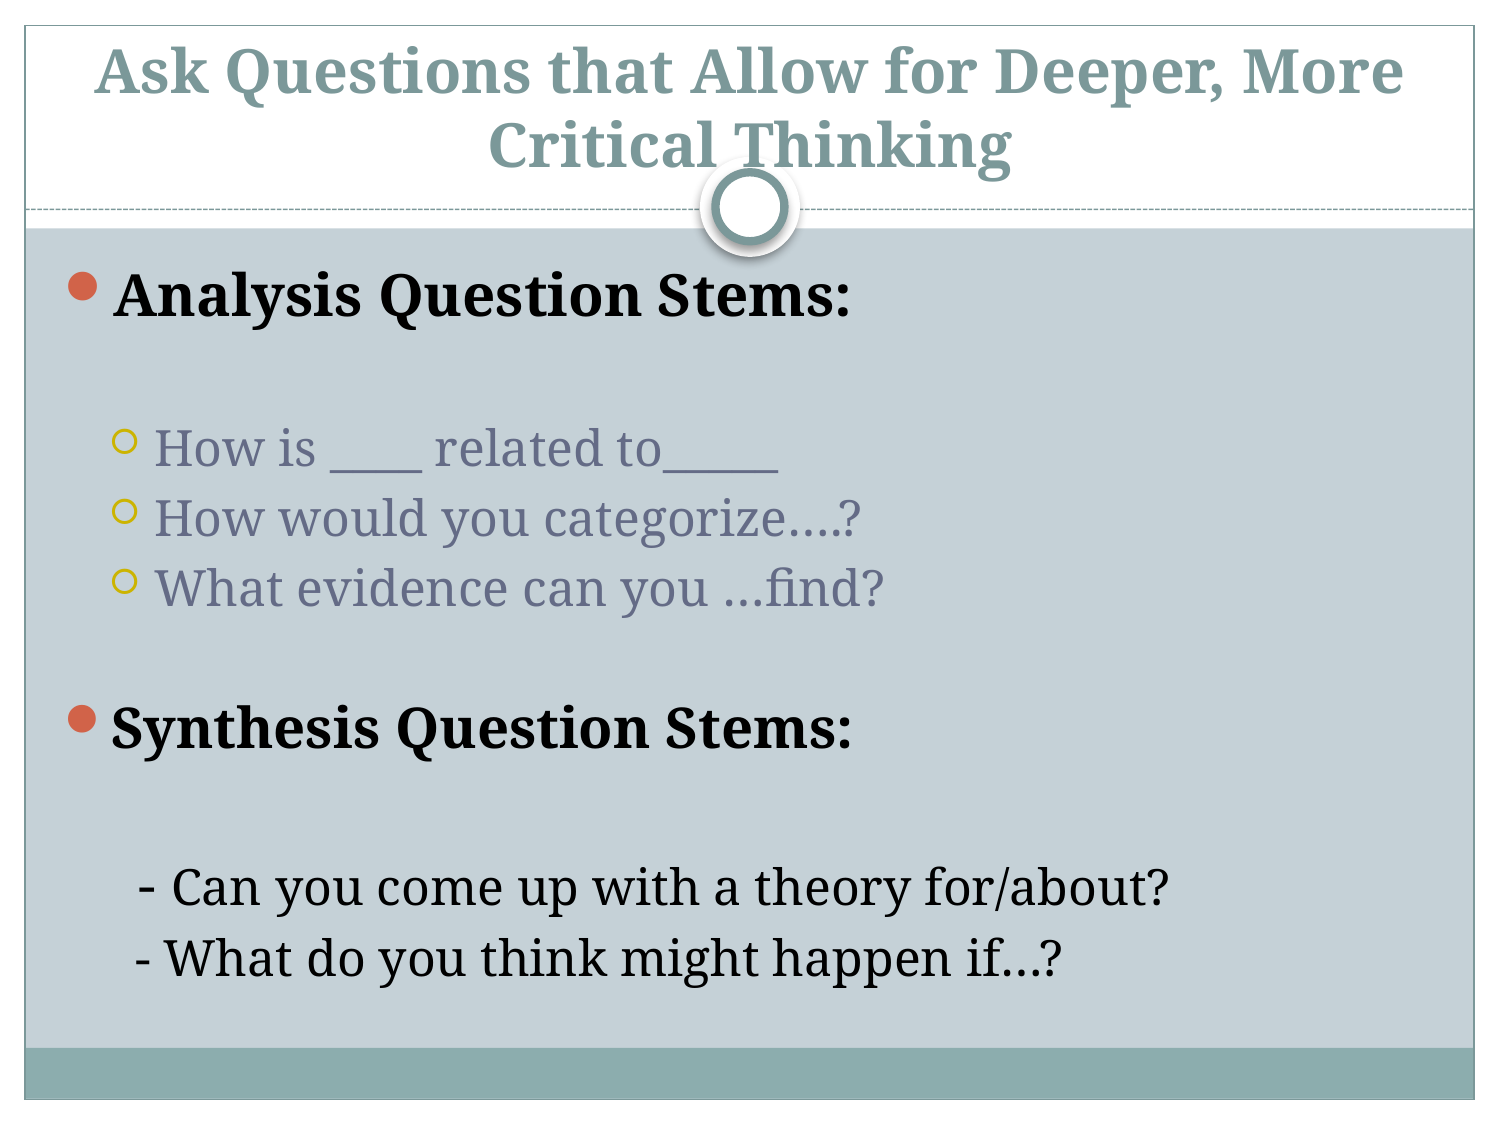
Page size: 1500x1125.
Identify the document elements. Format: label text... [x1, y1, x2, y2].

list Analysis Question Stems: How is ____ related to_____ How would you categorize….? What evidence can you …find? Synthesis Question Stems: - Can you come up with a theory for/about? - What do you think might happen if…? [49, 250, 1445, 1001]
title Ask Questions that Allow for Deeper, More Critical Thinking [50, 24, 1450, 187]
